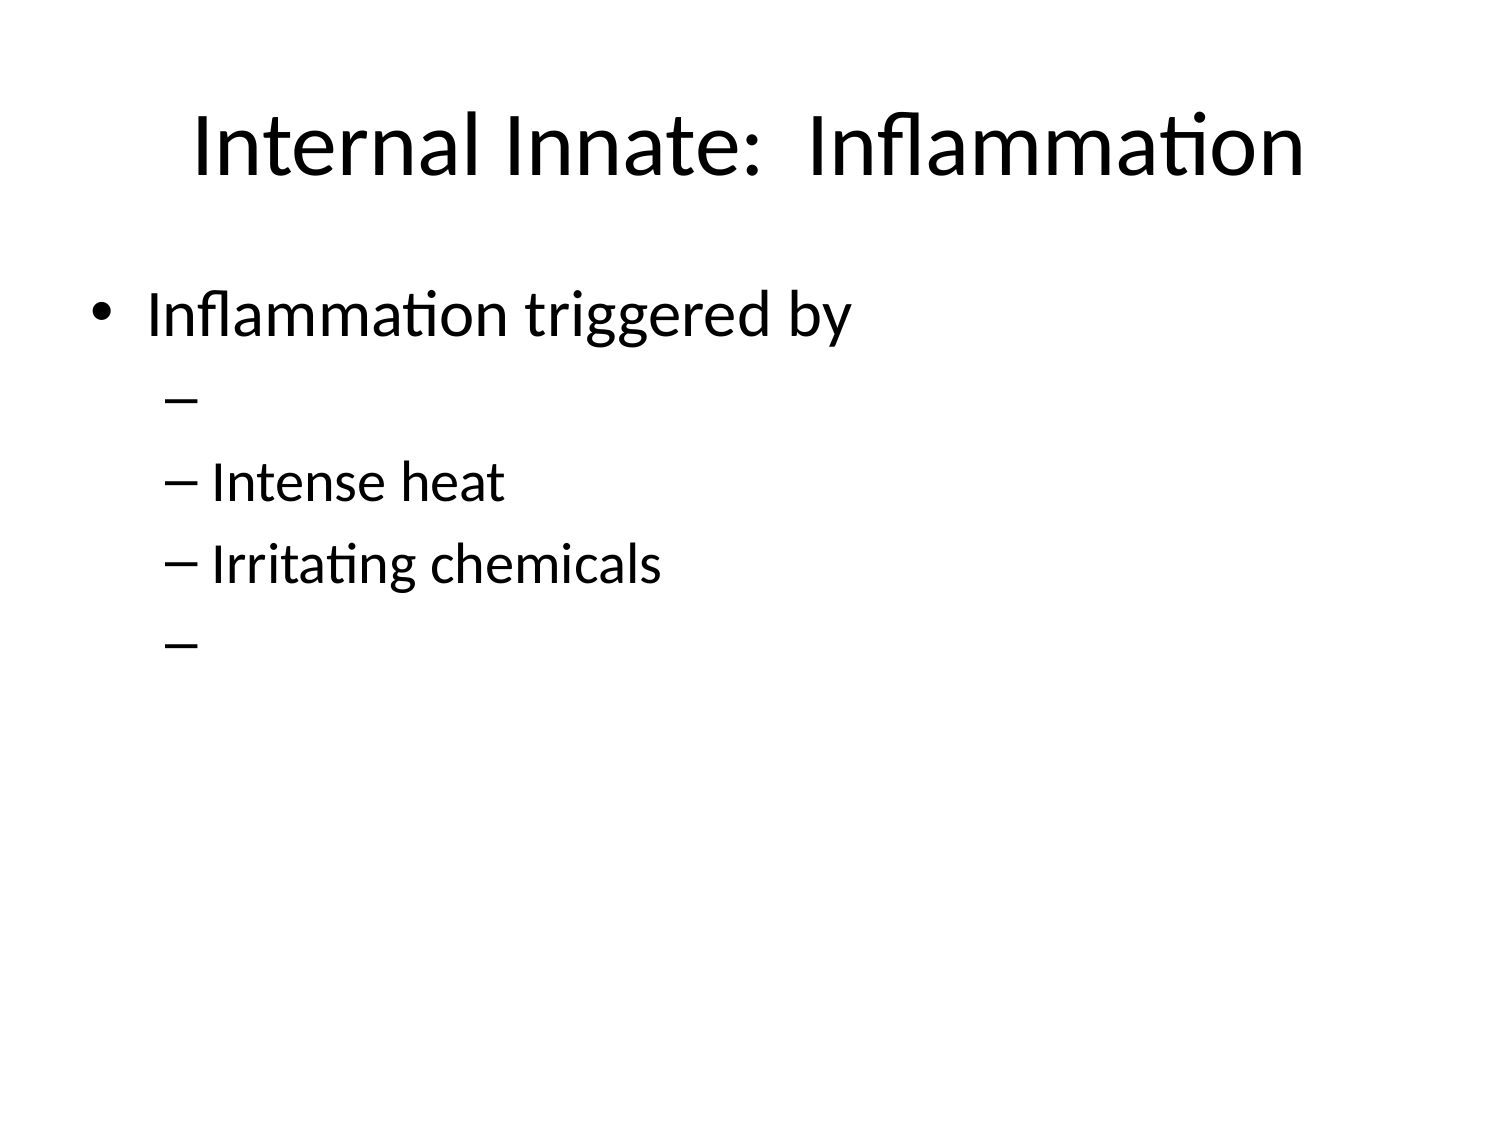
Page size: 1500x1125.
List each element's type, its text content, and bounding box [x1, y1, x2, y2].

list Inflammation triggered by Intense heat Irritating chemicals [75, 262, 1425, 1005]
title Internal Innate: Inflammation [75, 45, 1425, 233]
